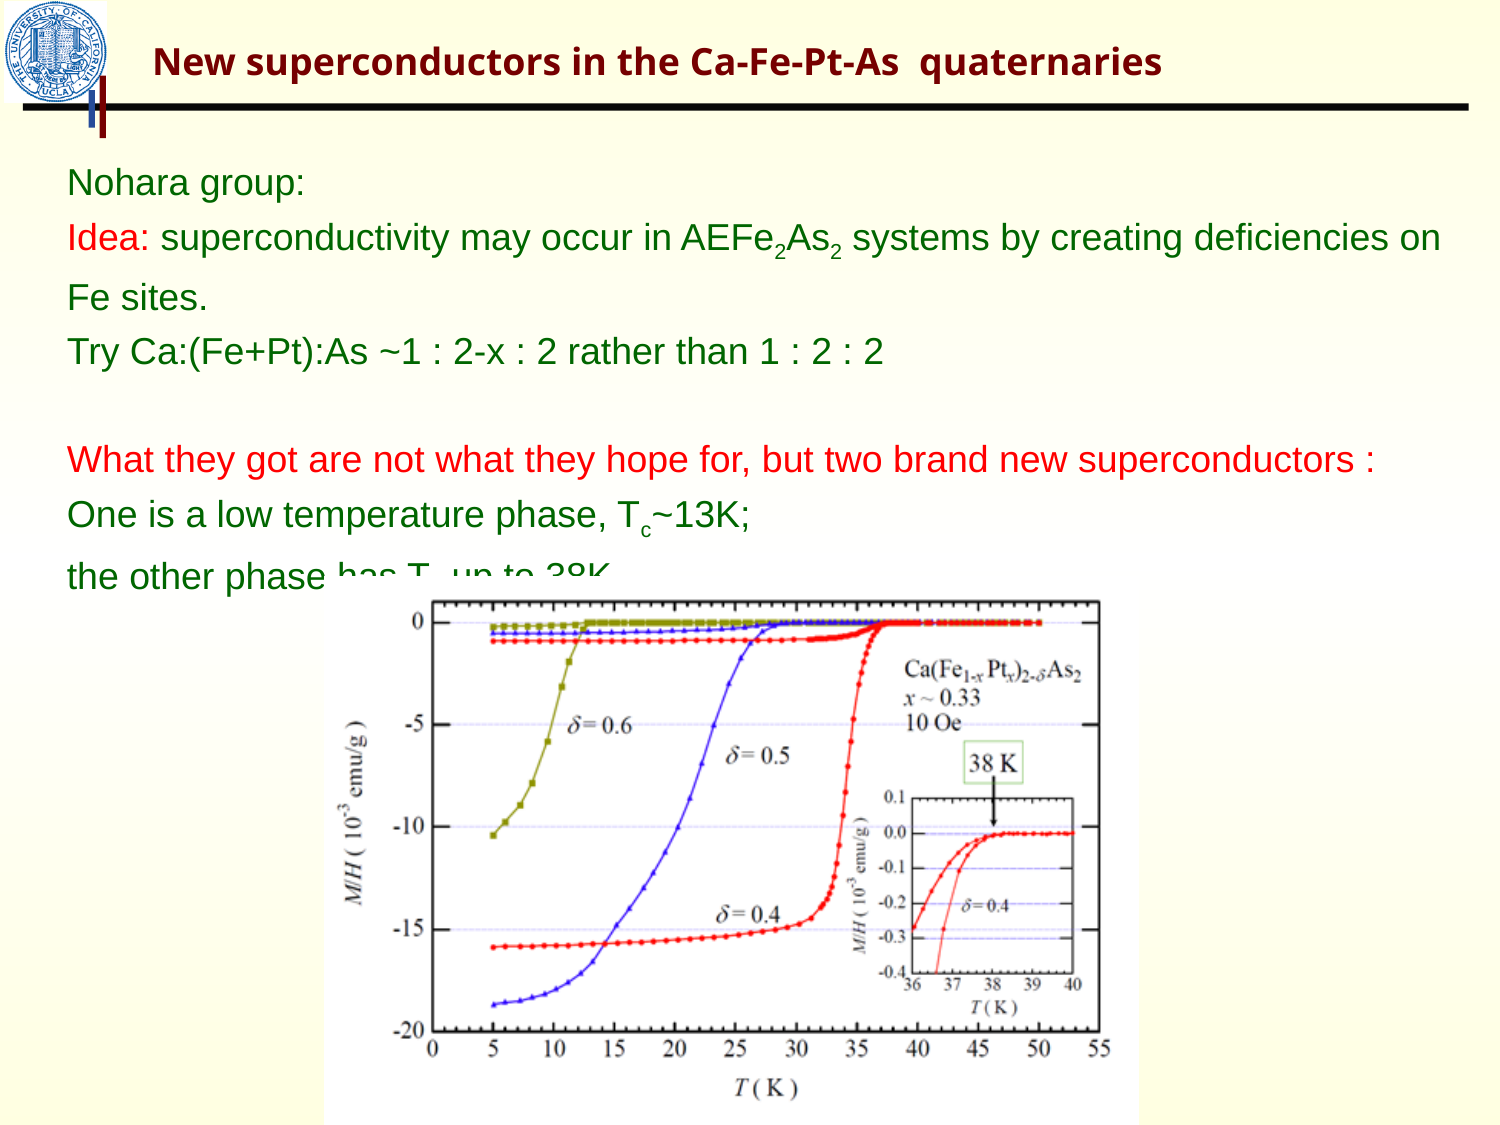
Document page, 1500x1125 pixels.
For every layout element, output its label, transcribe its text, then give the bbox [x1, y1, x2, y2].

picture [324, 576, 1139, 1125]
text_box Nohara group: Idea: superconductivity may occur in AEFe2As2 systems by creating deficiencies on Fe sites. Try Ca:(Fe+Pt):As ~1 : 2-x : 2 rather than 1 : 2 : 2 What they got are not what they hope for, but two brand new superconductors : One is a low temperature phase, Tc~13K; the other phase has Tc up to 38K [52, 141, 1464, 718]
text_box New superconductors in the Ca-Fe-Pt-As quaternaries [137, 30, 1500, 91]
picture [4, 1, 107, 103]
